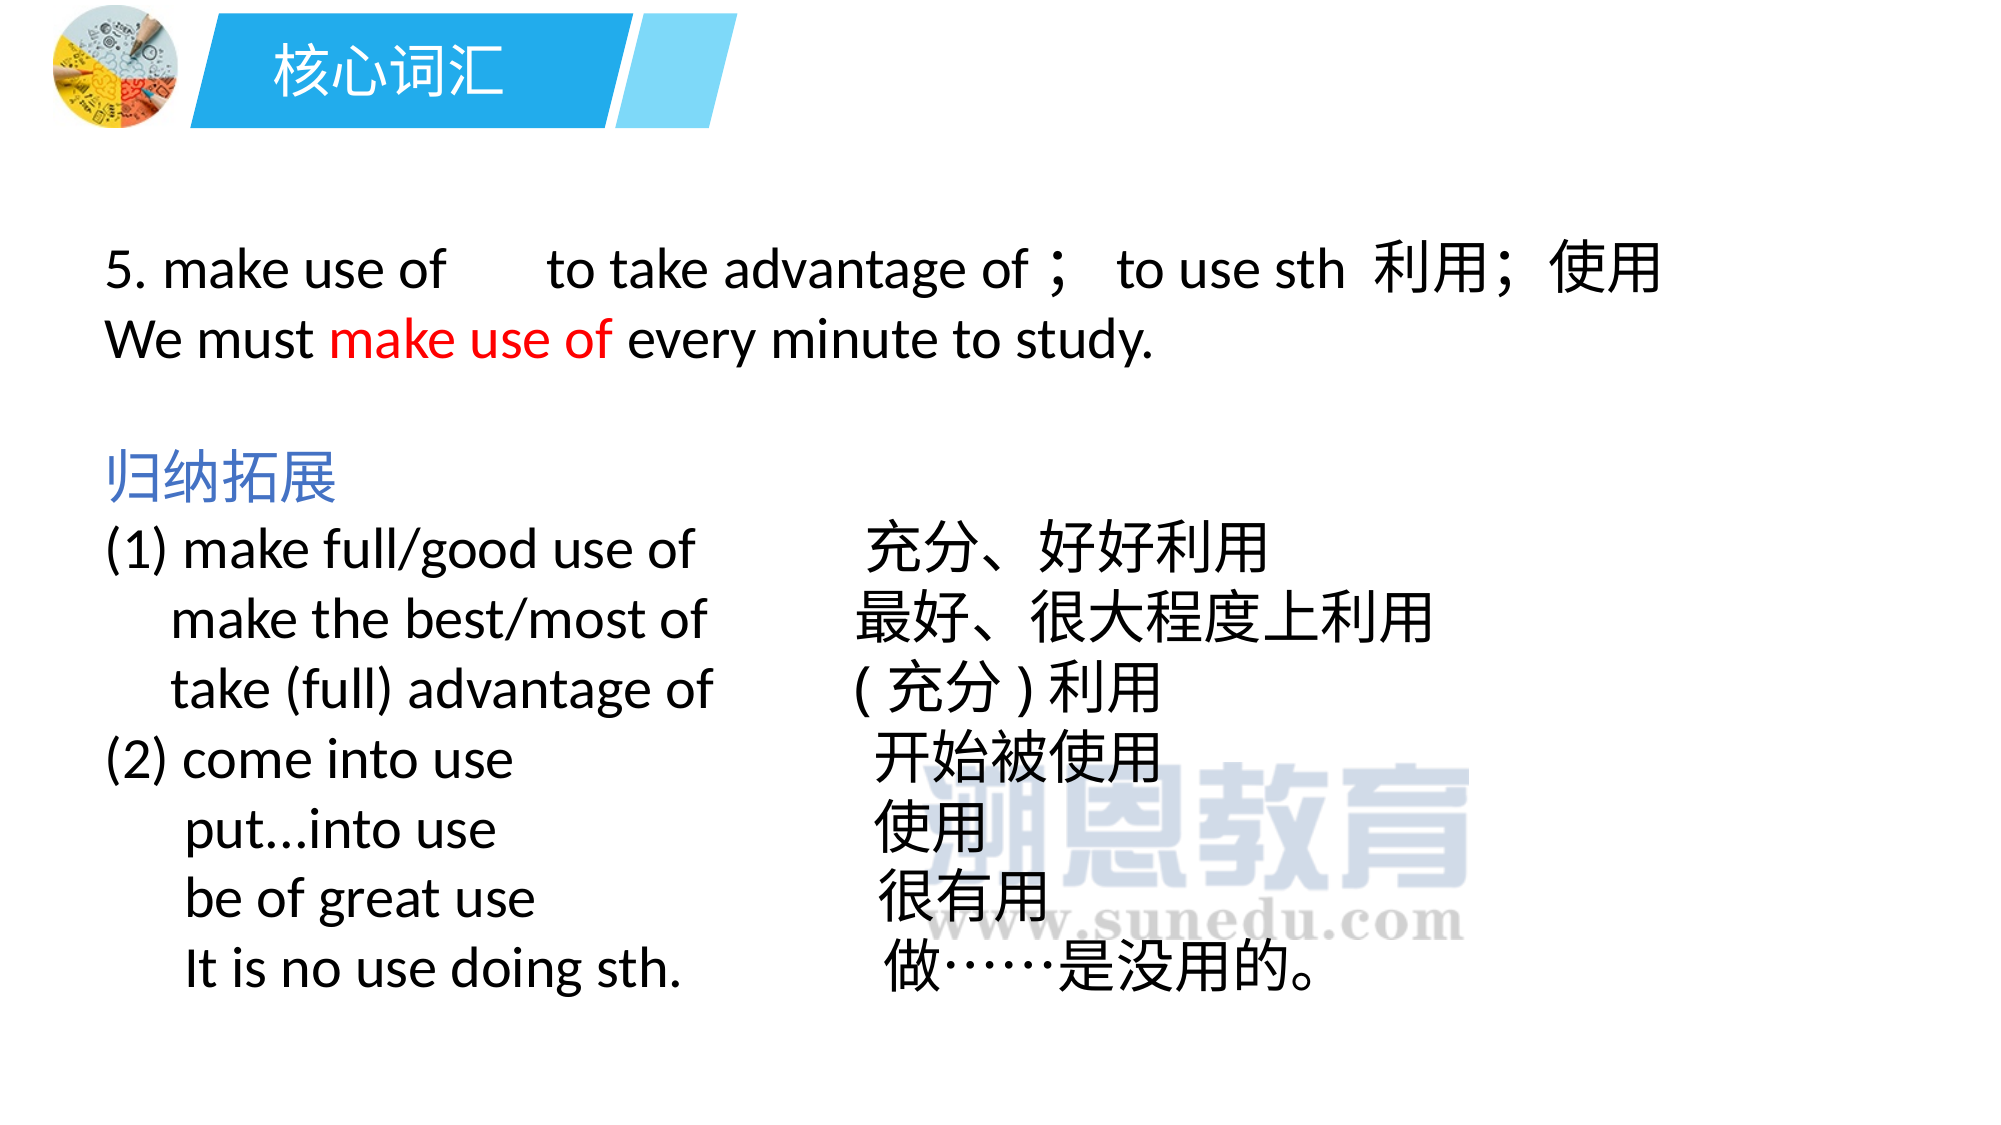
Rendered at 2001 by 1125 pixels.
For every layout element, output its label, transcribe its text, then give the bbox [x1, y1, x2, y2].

text_box [188, 12, 635, 130]
picture [53, 5, 179, 128]
text_box [613, 12, 739, 130]
text_box 核心词汇 [272, 34, 506, 105]
text_box 5. make use of to take advantage of；to use sth 利用；使用 We must make use of every minute to study. 归纳拓展 (1) make full/good use of 充分、好好利用 make the best/most of 最好、很大程度上利用 take (full) advantage of (充分)利用 (2) come into use 开始被使用 put...into use 使用 be of great use 很有用 It is no use doing sth. 做……是没用的。 [89, 222, 1924, 1125]
